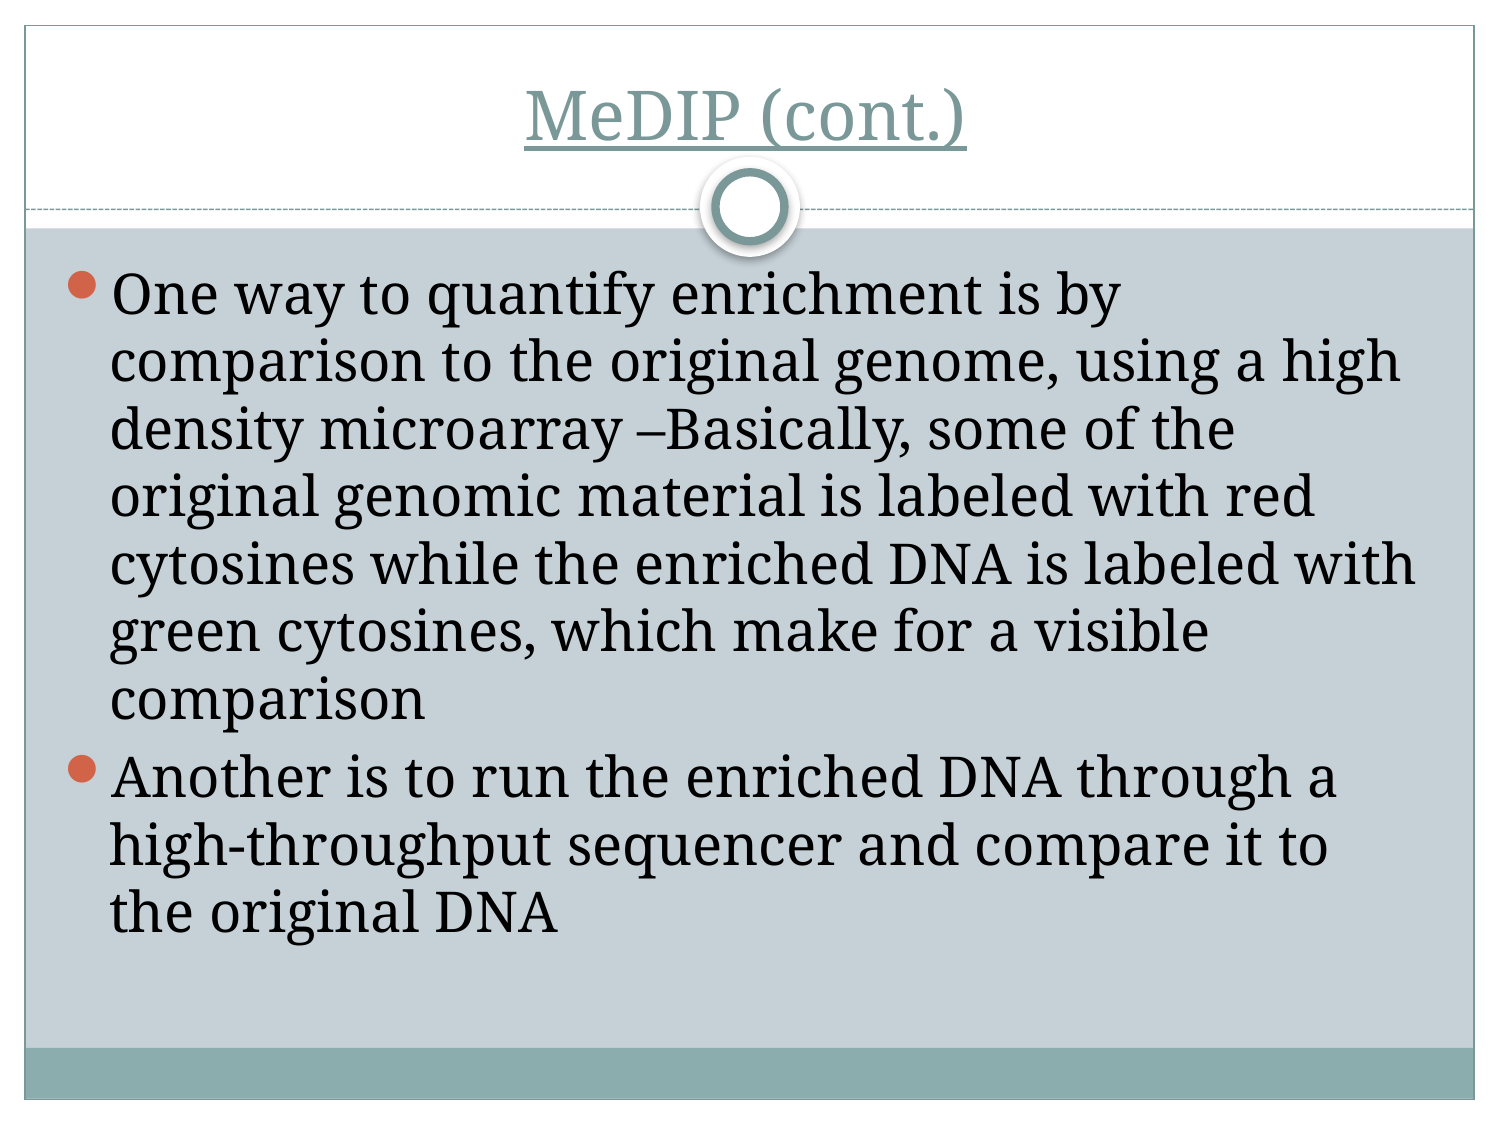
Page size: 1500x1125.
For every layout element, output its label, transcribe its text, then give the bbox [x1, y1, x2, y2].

list One way to quantify enrichment is by comparison to the original genome, using a high density microarray –Basically, some of the original genomic material is labeled with red cytosines while the enriched DNA is labeled with green cytosines, which make for a visible comparison Another is to run the enriched DNA through a high-throughput sequencer and compare it to the original DNA [49, 250, 1445, 1001]
title MeDIP (cont.) [49, 37, 1450, 162]
